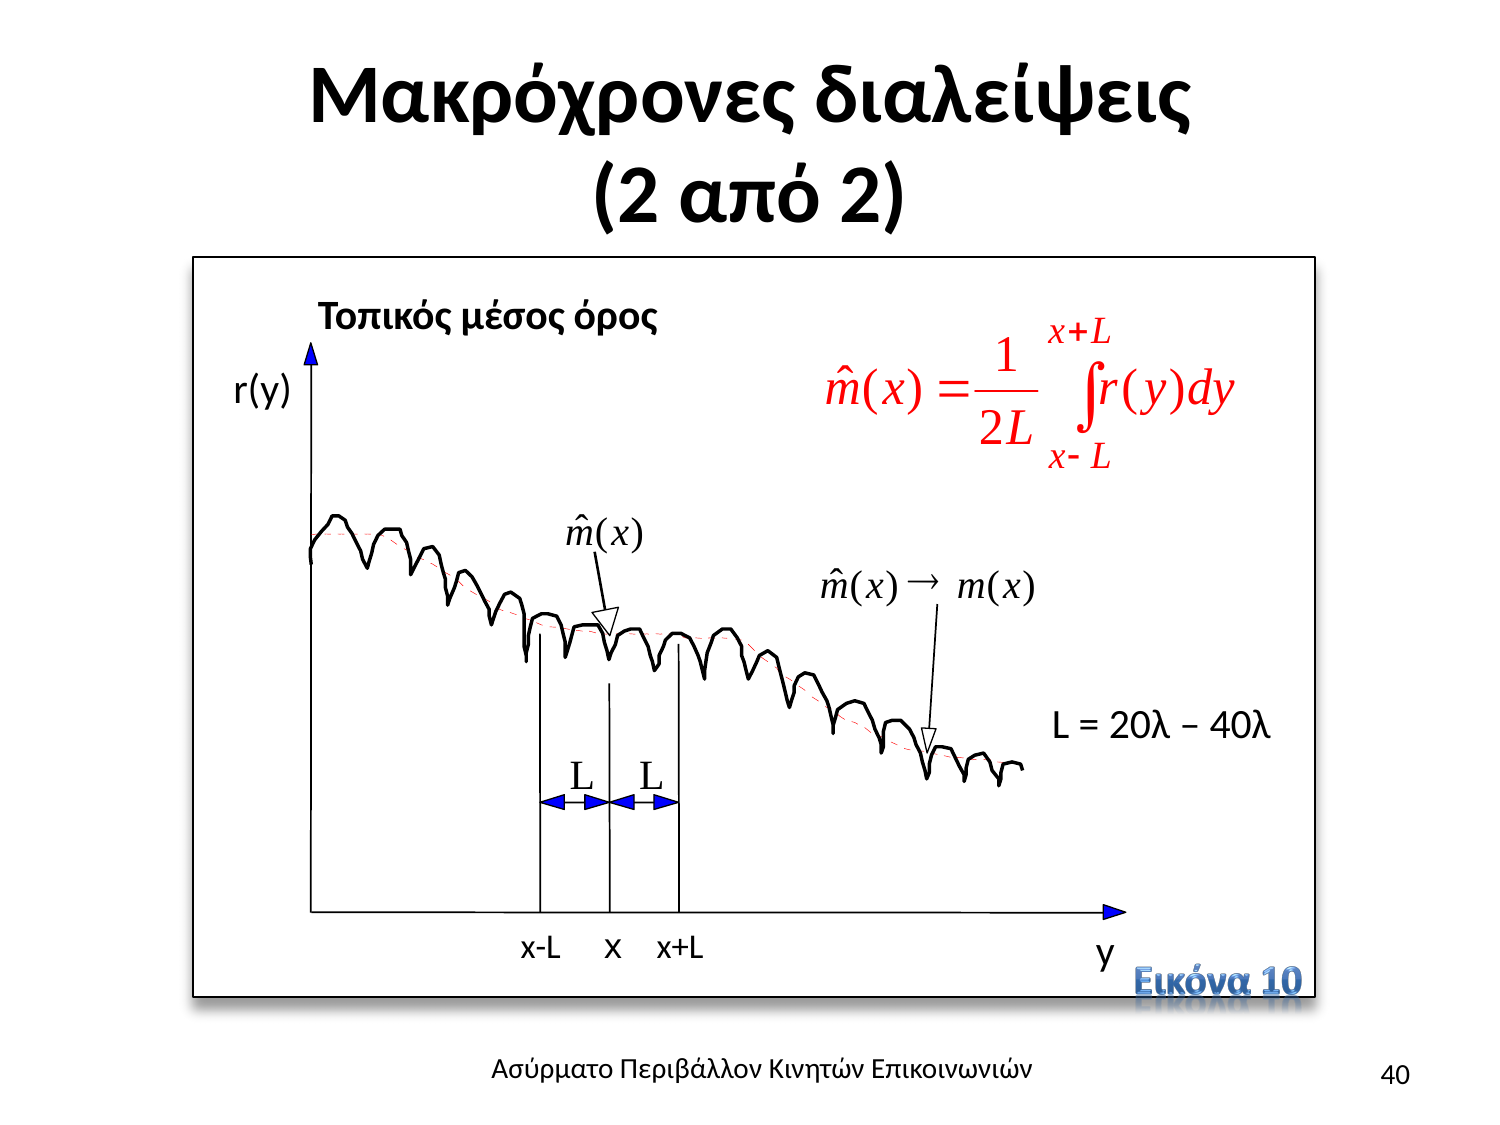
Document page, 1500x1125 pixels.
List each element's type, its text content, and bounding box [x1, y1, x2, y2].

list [174, 251, 1337, 1038]
text_box 40 [1074, 1042, 1425, 1103]
title Μακρόχρονες διαλείψεις (2 από 2) [75, 45, 1425, 233]
text_box Ασύρματο Περιβάλλον Κινητών Επικοινωνιών [450, 1046, 1074, 1098]
